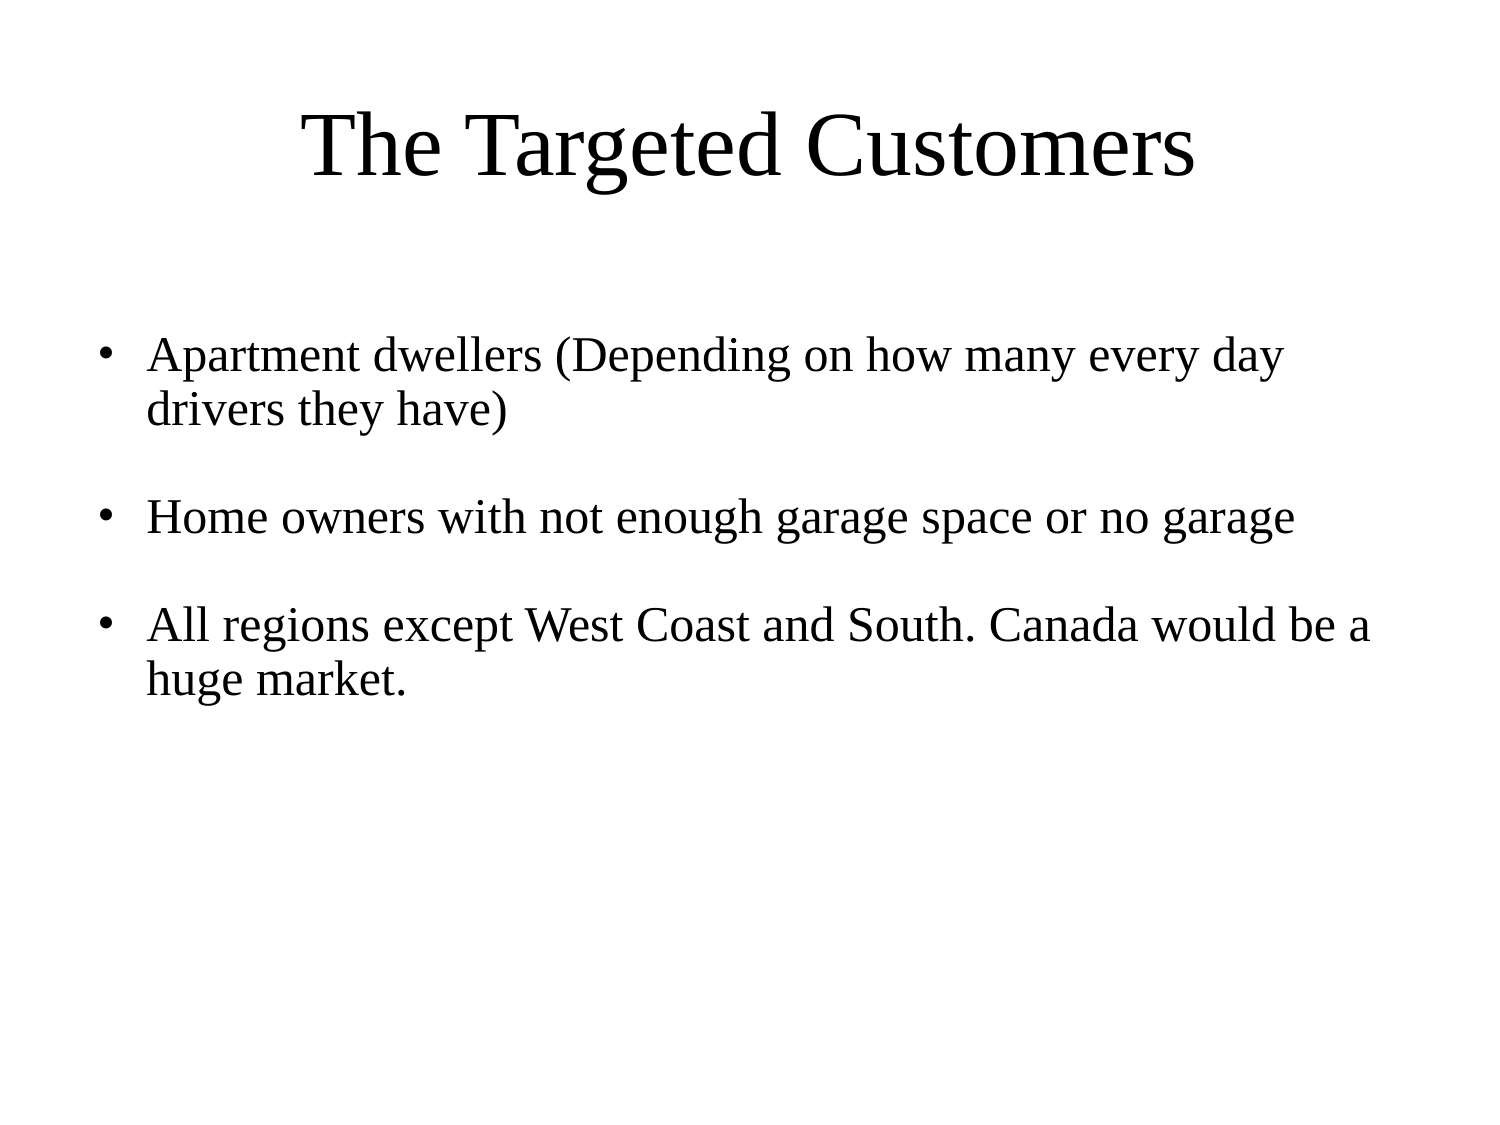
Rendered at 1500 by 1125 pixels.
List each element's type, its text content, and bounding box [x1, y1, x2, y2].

title The Targeted Customers [75, 45, 1425, 233]
list Apartment dwellers (Depending on how many every day drivers they have) Home owners with not enough garage space or no garage All regions except West Coast and South. Canada would be a huge market. [75, 246, 1425, 989]
